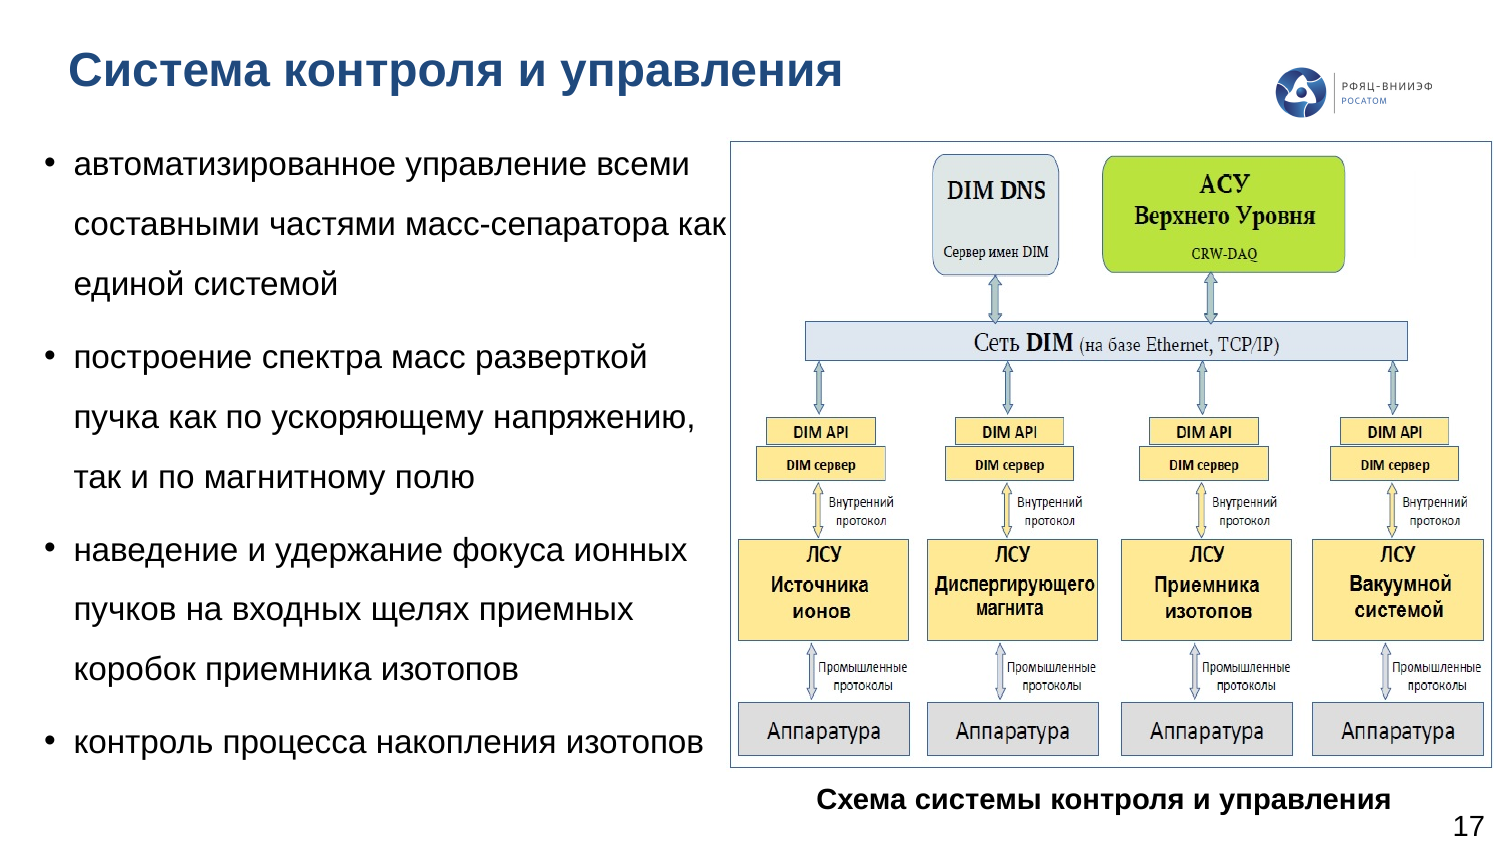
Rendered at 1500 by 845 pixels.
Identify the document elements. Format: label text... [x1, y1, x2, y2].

list автоматизированное управление всеми составными частями масс-сепаратора как единой системой построение спектра масс разверткой пучка как по ускоряющему напряжению, так и по магнитному полю наведение и удержание фокуса ионных пучков на входных щелях приемных коробок приемника изотопов контроль процесса накопления изотопов [29, 115, 744, 802]
picture [0, 1, 1500, 845]
title Система контроля и управления [53, 1, 1404, 135]
text_box Схема системы контроля и управления [797, 782, 1412, 823]
slide_number 17 [1262, 799, 1500, 845]
